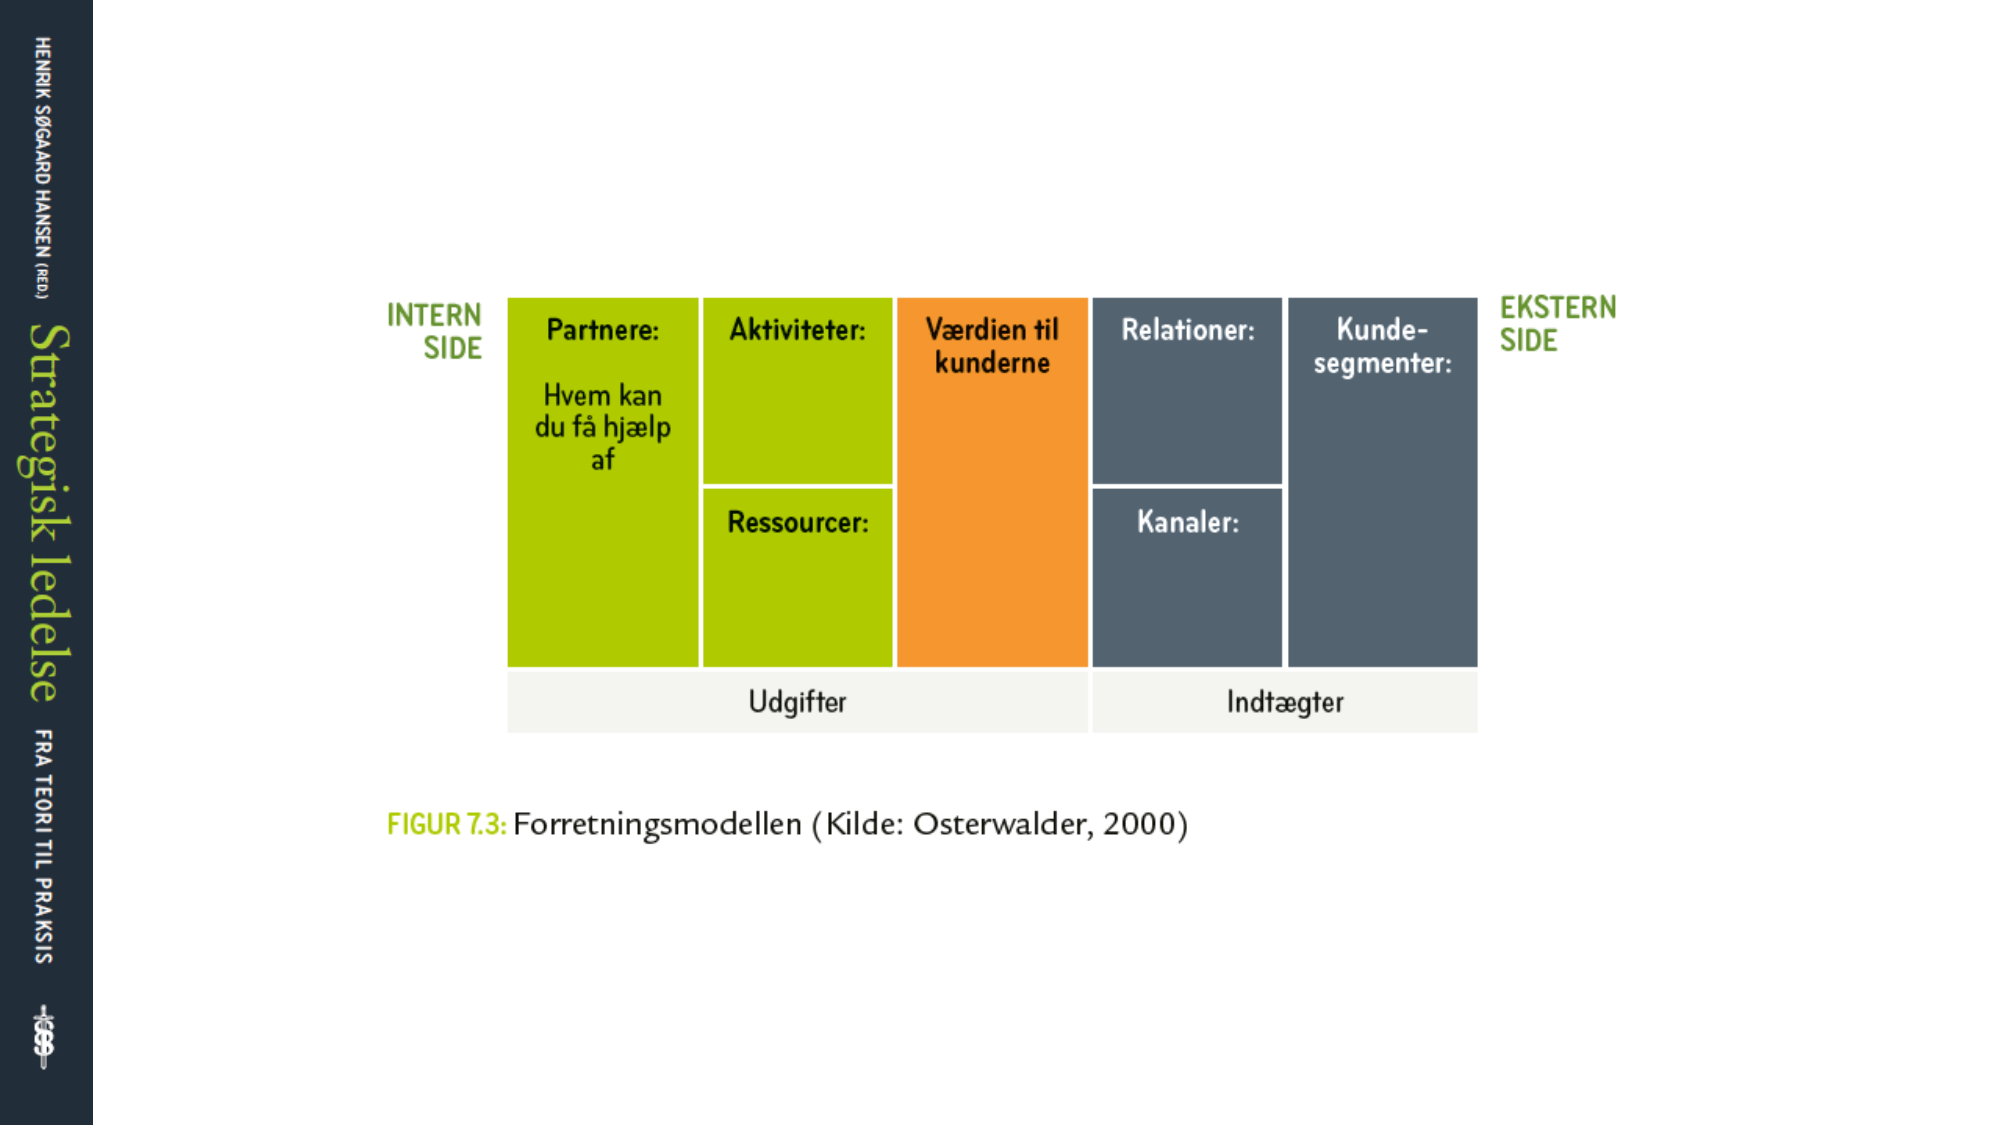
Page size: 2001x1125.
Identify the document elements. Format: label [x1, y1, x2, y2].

picture [0, 0, 93, 1125]
picture [350, 259, 1650, 866]
